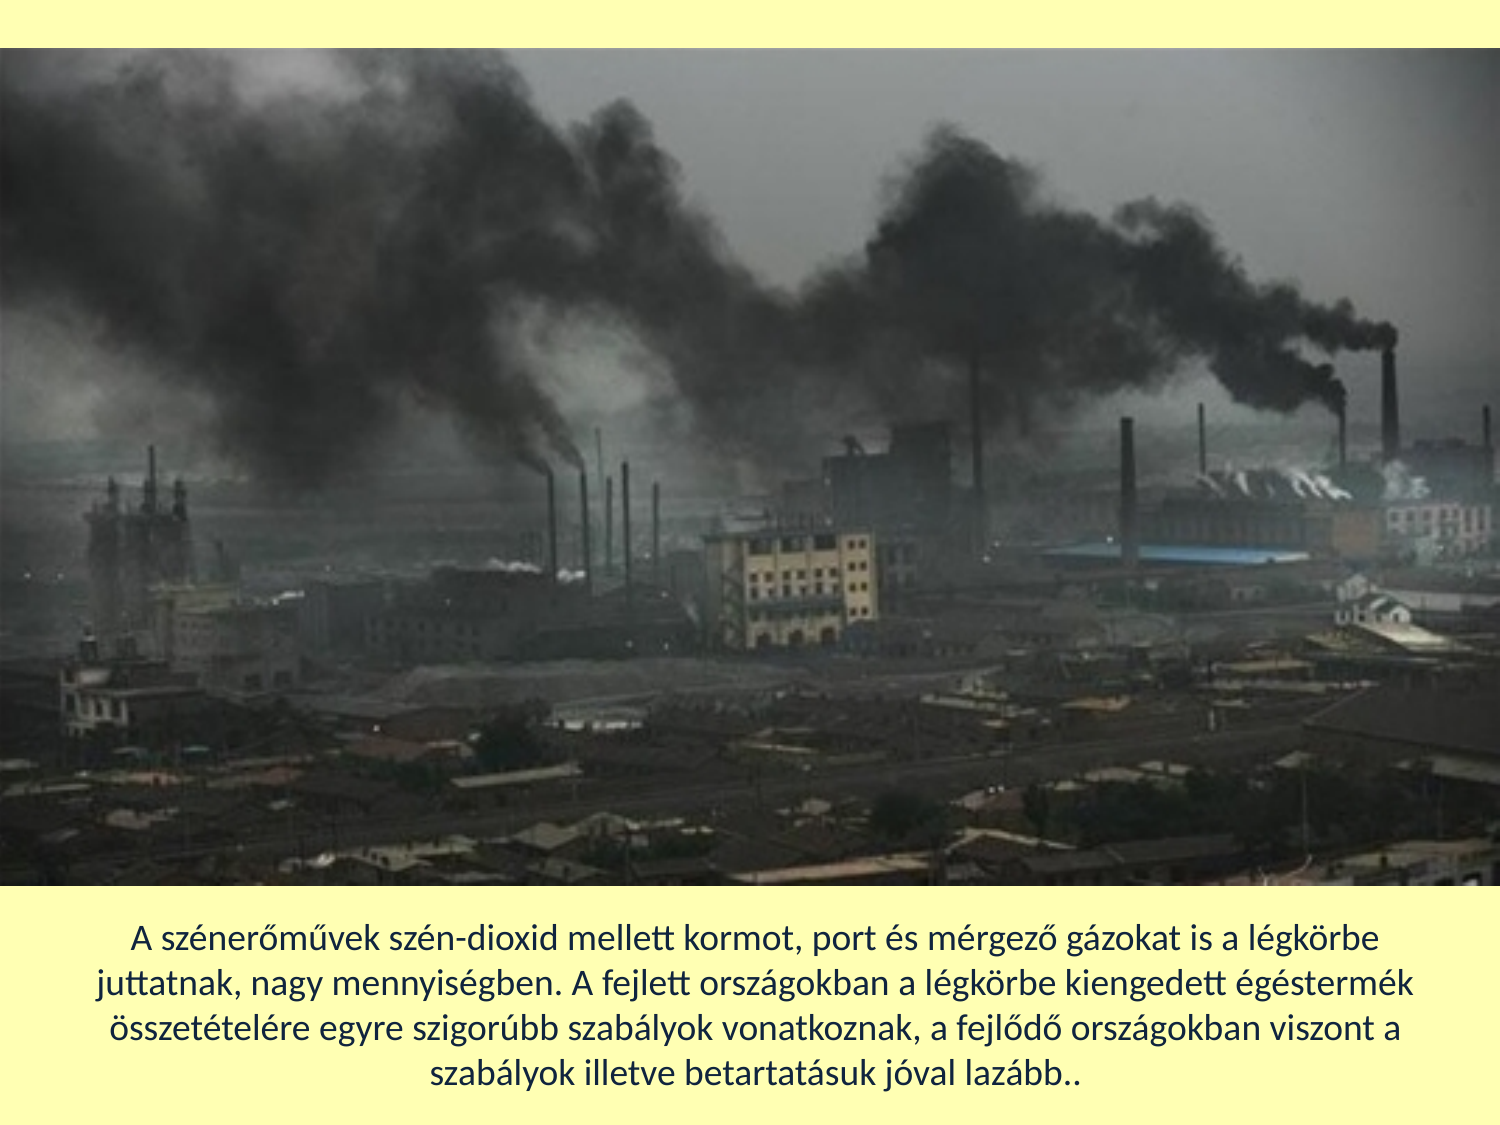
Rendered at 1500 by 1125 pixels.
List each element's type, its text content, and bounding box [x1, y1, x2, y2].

picture [0, 48, 1500, 886]
text_box A szénerőművek szén-dioxid mellett kormot, port és mérgező gázokat is a légkörbe juttatnak, nagy mennyiségben. A fejlett országokban a légkörbe kiengedett égéstermék összetételére egyre szigorúbb szabályok vonatkoznak, a fejlődő országokban viszont a szabályok illetve betartatásuk jóval lazább.. [76, 905, 1436, 1100]
